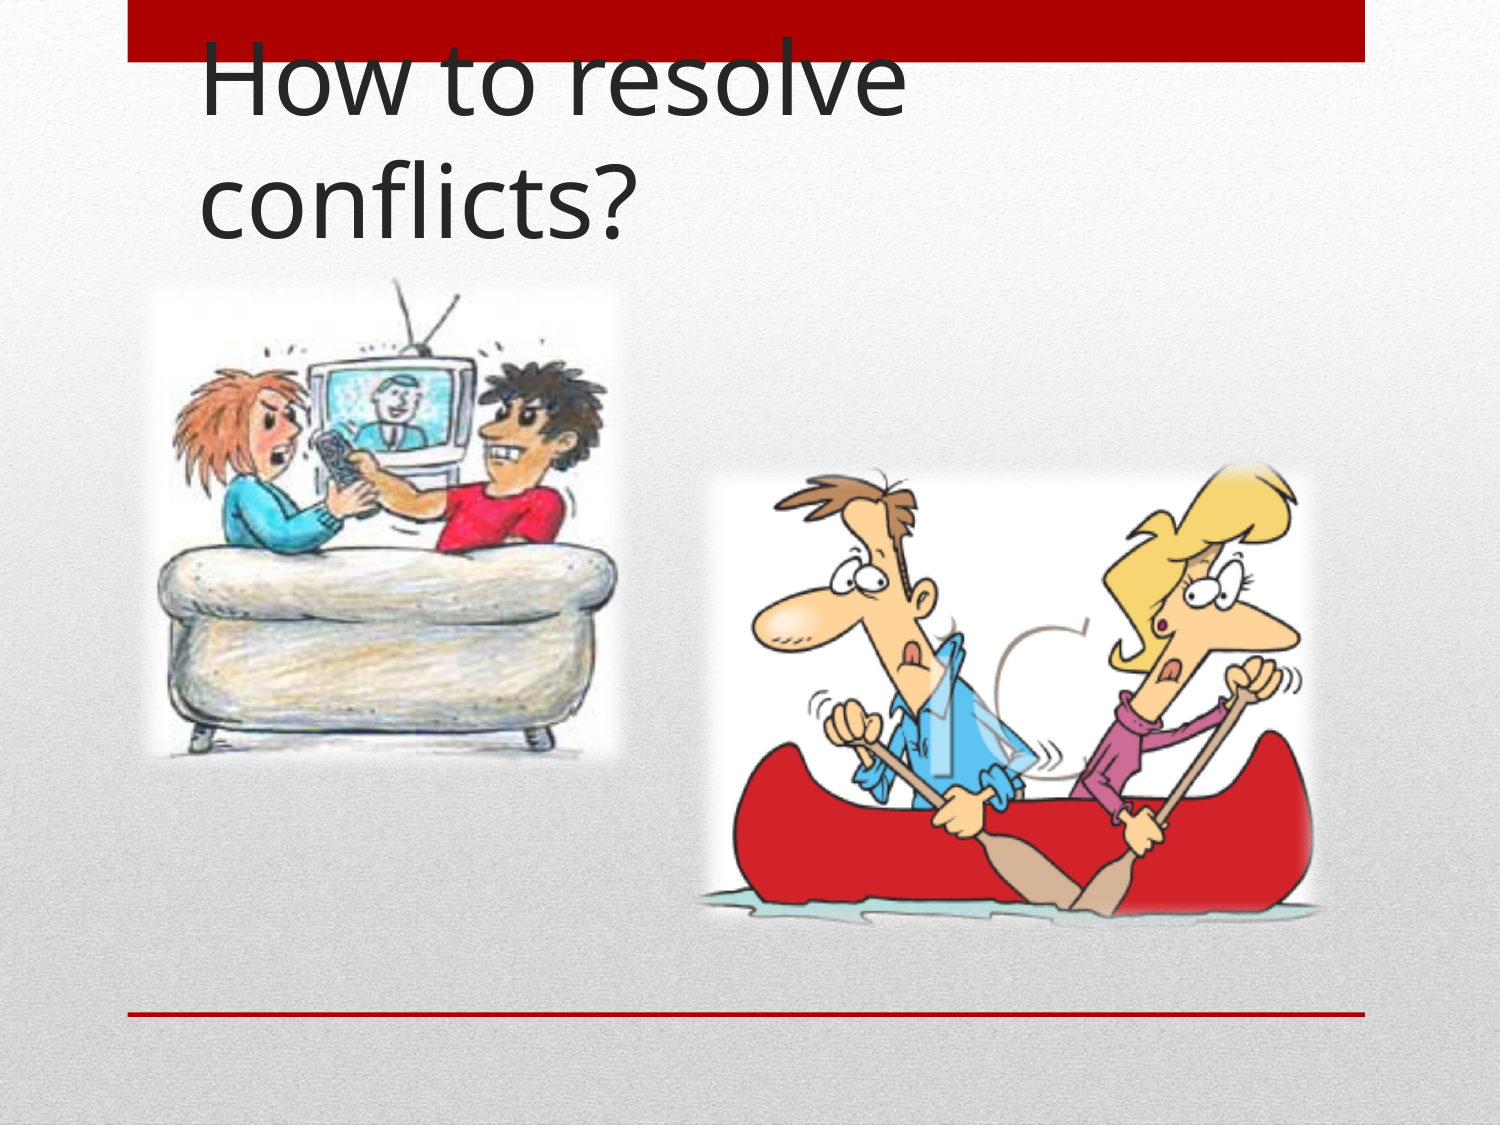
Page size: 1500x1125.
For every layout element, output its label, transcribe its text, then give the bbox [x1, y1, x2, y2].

picture [128, 266, 639, 776]
title How to resolve conflicts? [183, 3, 1296, 267]
picture [690, 455, 1330, 934]
